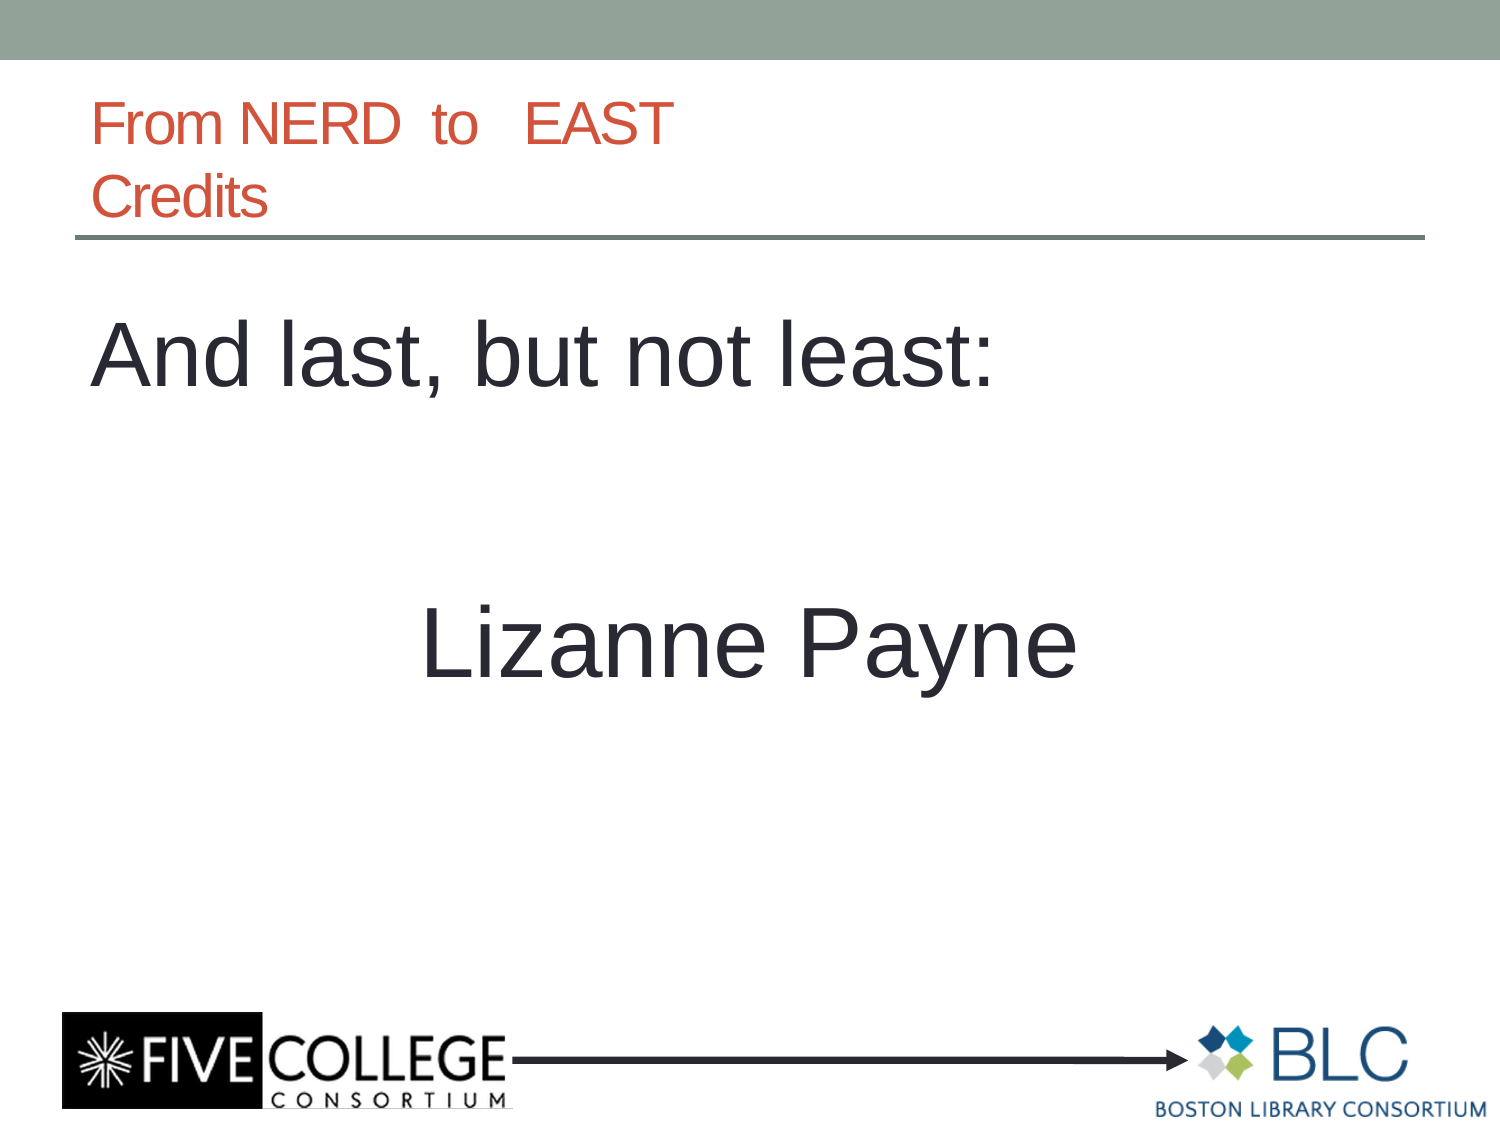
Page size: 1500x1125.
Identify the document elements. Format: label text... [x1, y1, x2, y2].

list And last, but not least: Lizanne Payne [75, 287, 1425, 1030]
picture [1140, 987, 1500, 1125]
title From NERD to EAST Credits [75, 75, 1425, 238]
picture [62, 1012, 513, 1109]
